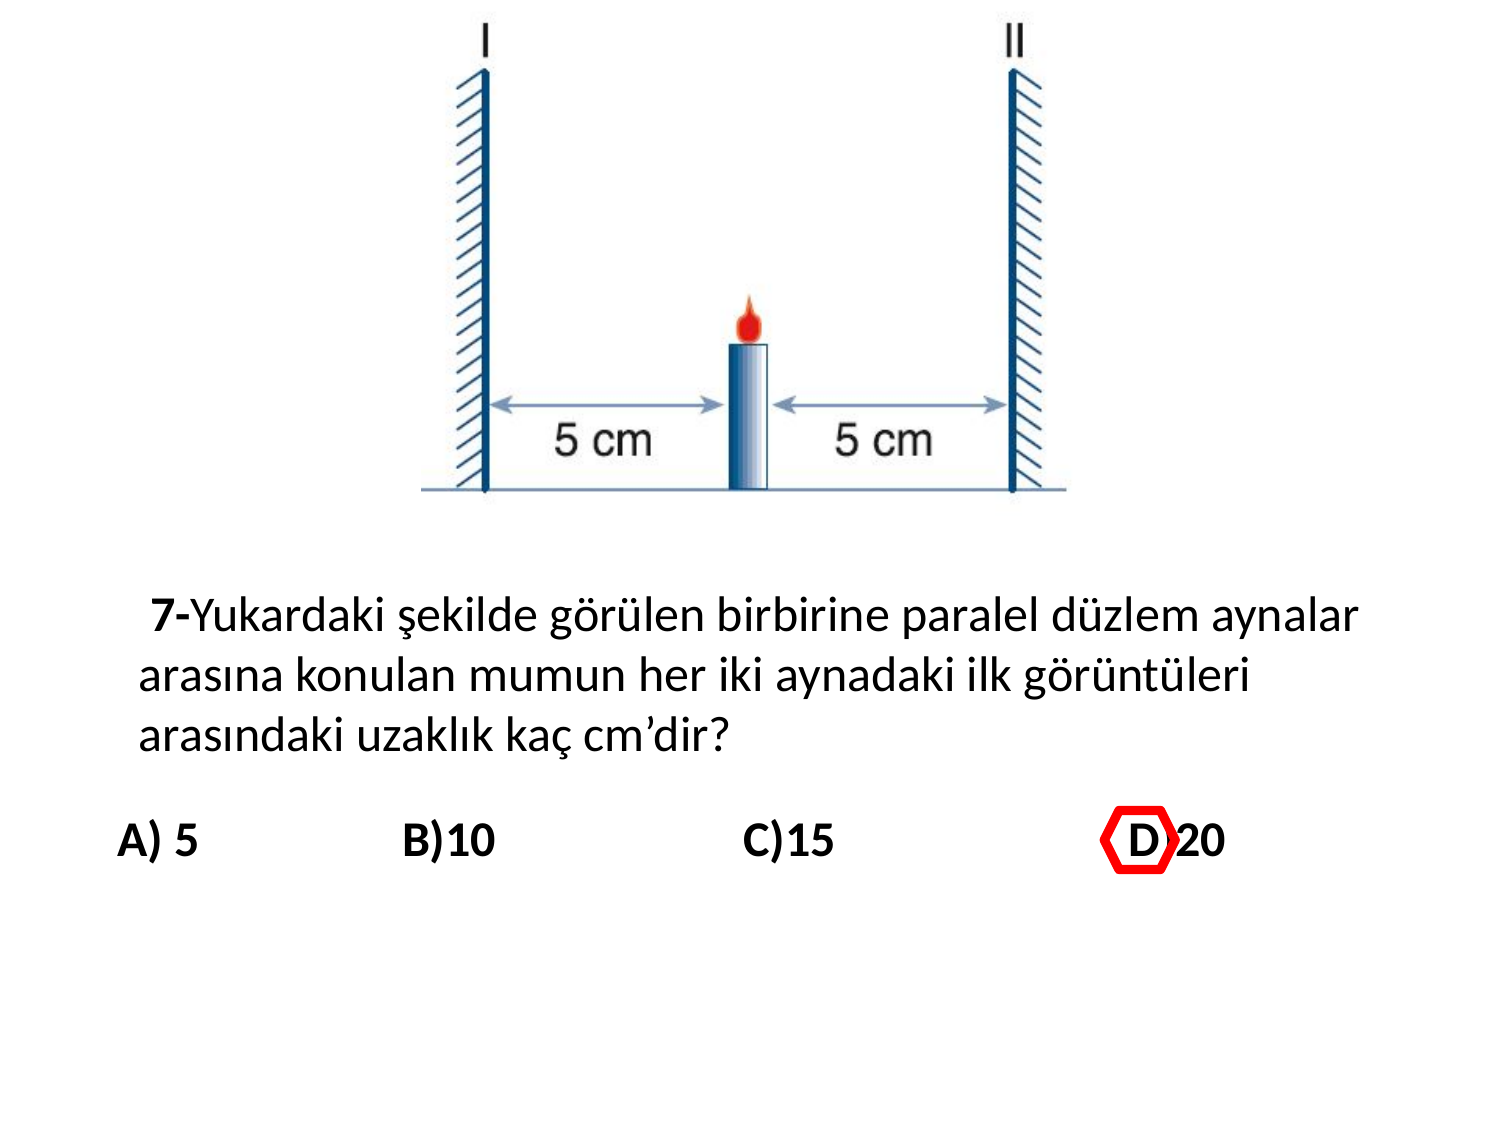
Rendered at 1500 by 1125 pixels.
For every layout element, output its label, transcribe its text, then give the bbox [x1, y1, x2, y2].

text_box [1102, 808, 1178, 872]
text_box A) 5 B)10 C)15 D)20 [102, 798, 1424, 874]
text_box 7-Yukardaki şekilde görülen birbirine paralel düzlem aynalar arasına konulan mumun her iki aynadaki ilk görüntüleri arasındaki uzaklık kaç cm’dir? [123, 574, 1459, 769]
picture [421, 0, 1074, 516]
